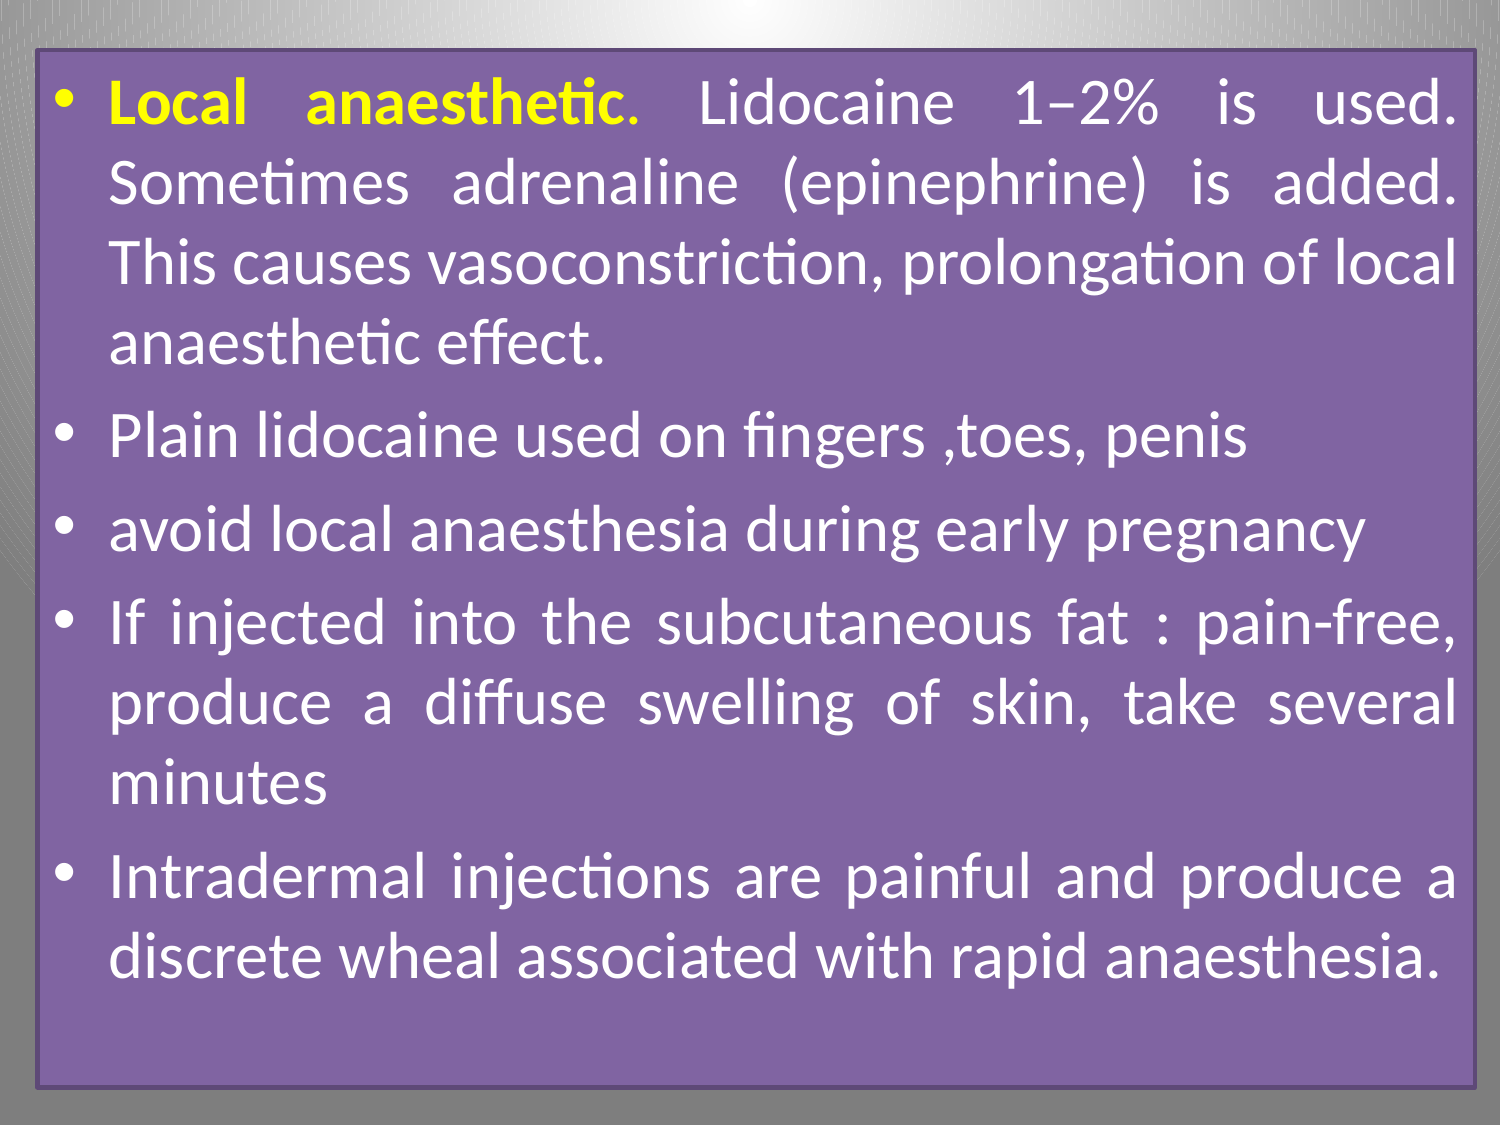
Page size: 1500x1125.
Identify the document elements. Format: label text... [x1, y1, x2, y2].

list Local anaesthetic. Lidocaine 1–2% is used. Sometimes adrenaline (epinephrine) is added. This causes vasoconstriction, prolongation of local anaesthetic effect. Plain lidocaine used on fingers ,toes, penis avoid local anaesthesia during early pregnancy If injected into the subcutaneous fat : pain-free, produce a diffuse swelling of skin, take several minutes Intradermal injections are painful and produce a discrete wheal associated with rapid anaesthesia. [35, 48, 1477, 1090]
